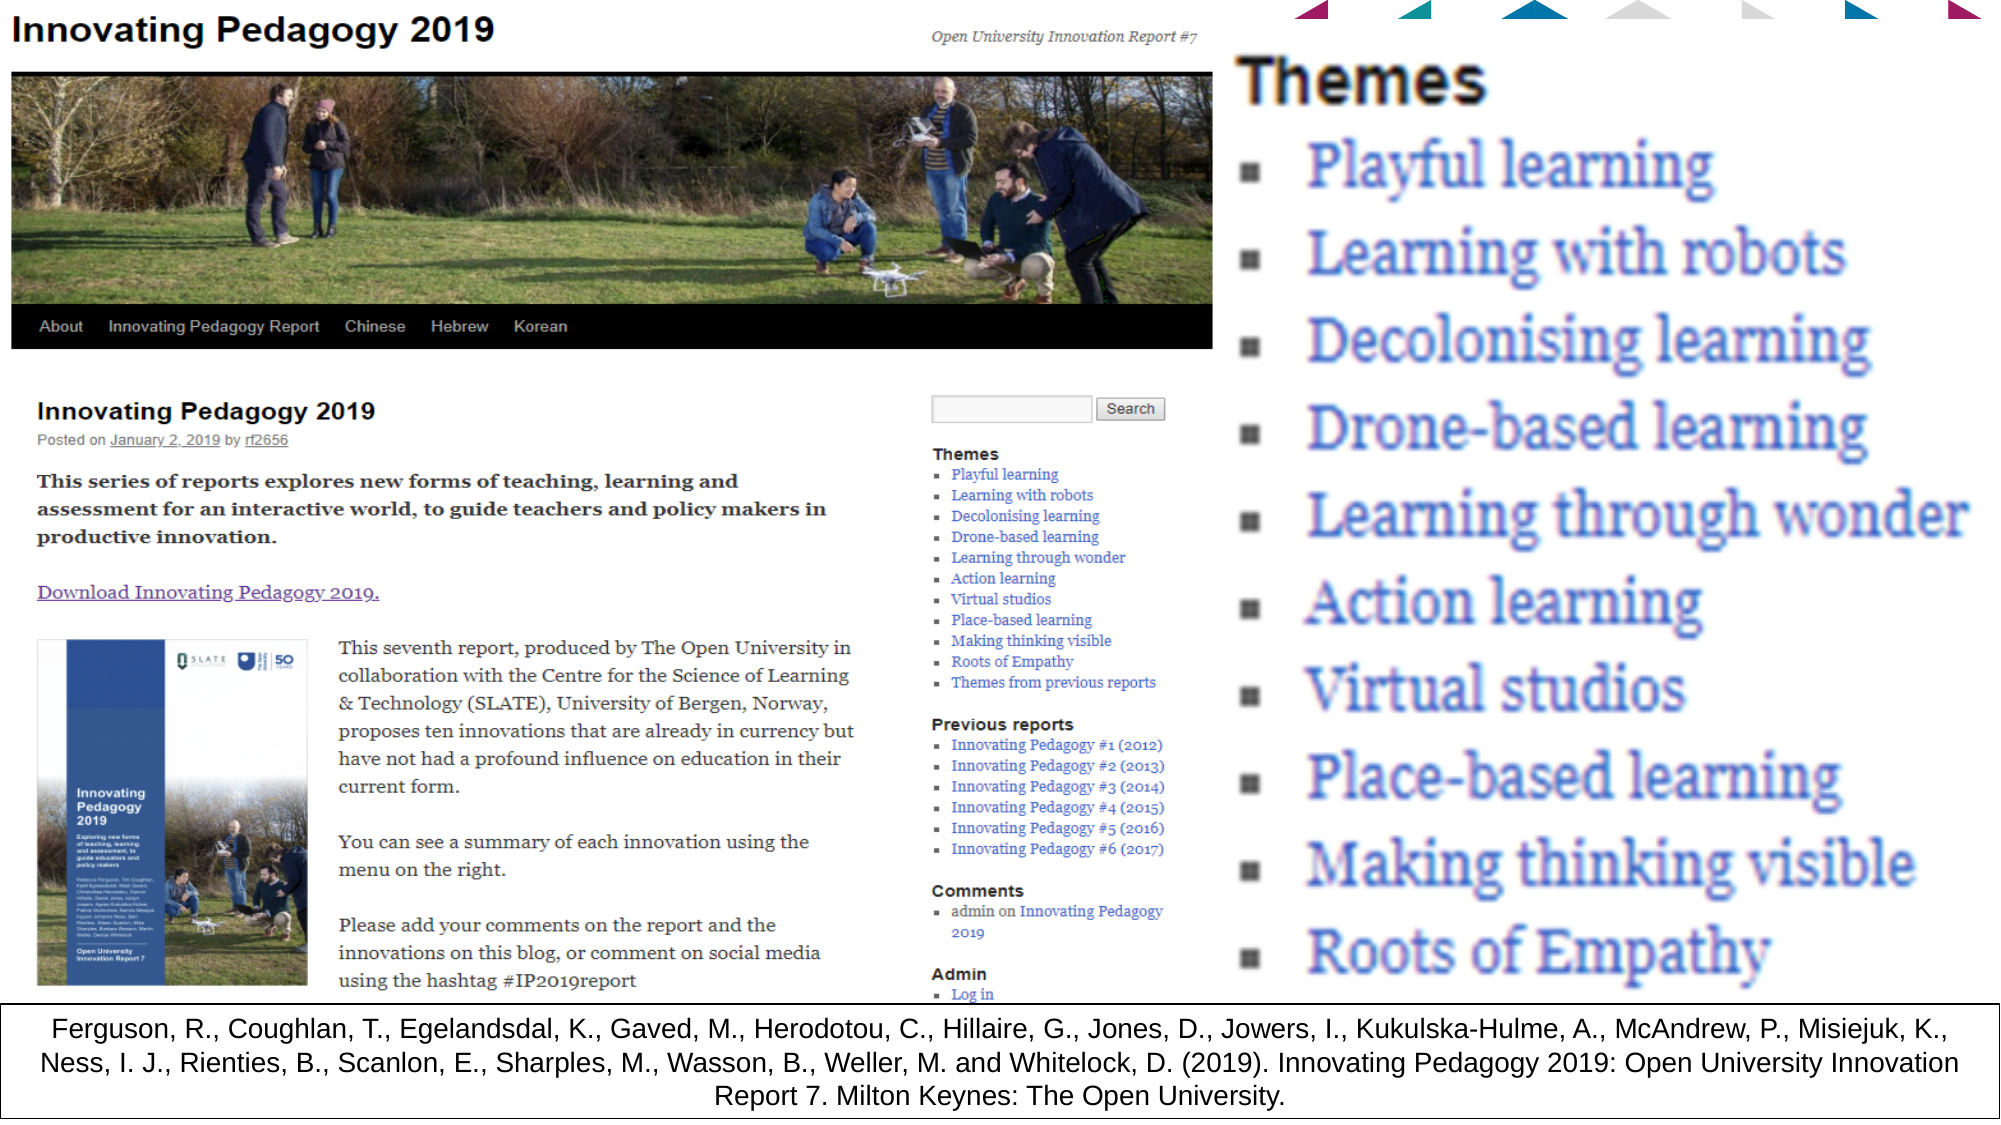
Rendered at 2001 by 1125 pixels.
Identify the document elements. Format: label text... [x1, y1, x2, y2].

text_box Ferguson, R., Coughlan, T., Egelandsdal, K., Gaved, M., Herodotou, C., Hillaire, G., Jones, D., Jowers, I., Kukulska-Hulme, A., McAndrew, P., Misiejuk, K., Ness, I. J., Rienties, B., Scanlon, E., Sharples, M., Wasson, B., Weller, M. and Whitelock, D. (2019). Innovating Pedagogy 2019: Open University Innovation Report 7. Milton Keynes: The Open University. [0, 1003, 2000, 1119]
picture [0, 0, 1214, 1017]
picture [1227, 0, 2000, 994]
